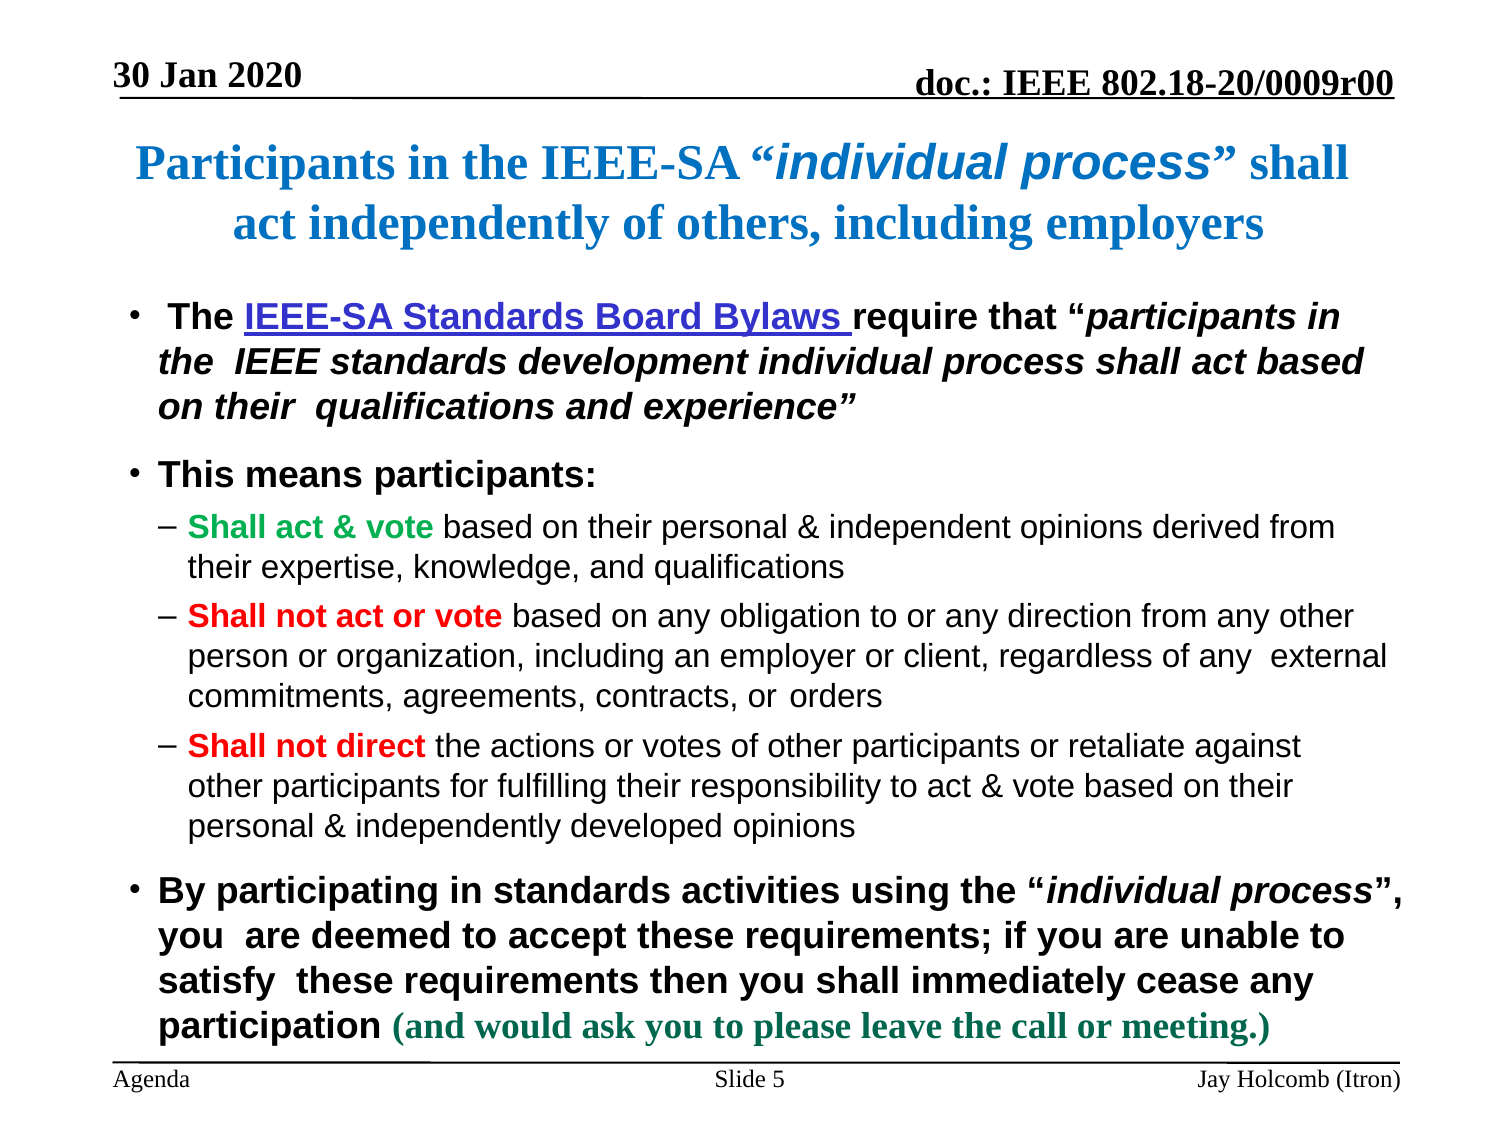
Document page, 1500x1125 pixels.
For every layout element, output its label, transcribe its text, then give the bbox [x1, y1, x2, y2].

footer Jay Holcomb (Itron) [878, 1061, 1402, 1093]
slide_number Slide 5 [699, 1061, 800, 1123]
title Participants in the IEEE-SA “individual process” shall act independently of others, including employers [110, 104, 1387, 276]
list The IEEE-SA Standards Board Bylaws require that “participants in the IEEE standards development individual process shall act based on their qualifications and experience” This means participants: Shall act & vote based on their personal & independent opinions derived from their expertise, knowledge, and qualifications Shall not act or vote based on any obligation to or any direction from any other person or organization, including an employer or client, regardless of any external commitments, agreements, contracts, or orders Shall not direct the actions or votes of other participants or retaliate against other participants for fulfilling their responsibility to act & vote based on their personal & independently developed opinions By participating in standards activities using the “individual process”, you are deemed to accept these requirements; if you are unable to satisfy these requirements then you shall immediately cease any participation (and would ask you to please leave the call or meeting.) [110, 284, 1438, 960]
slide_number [112, 49, 488, 95]
